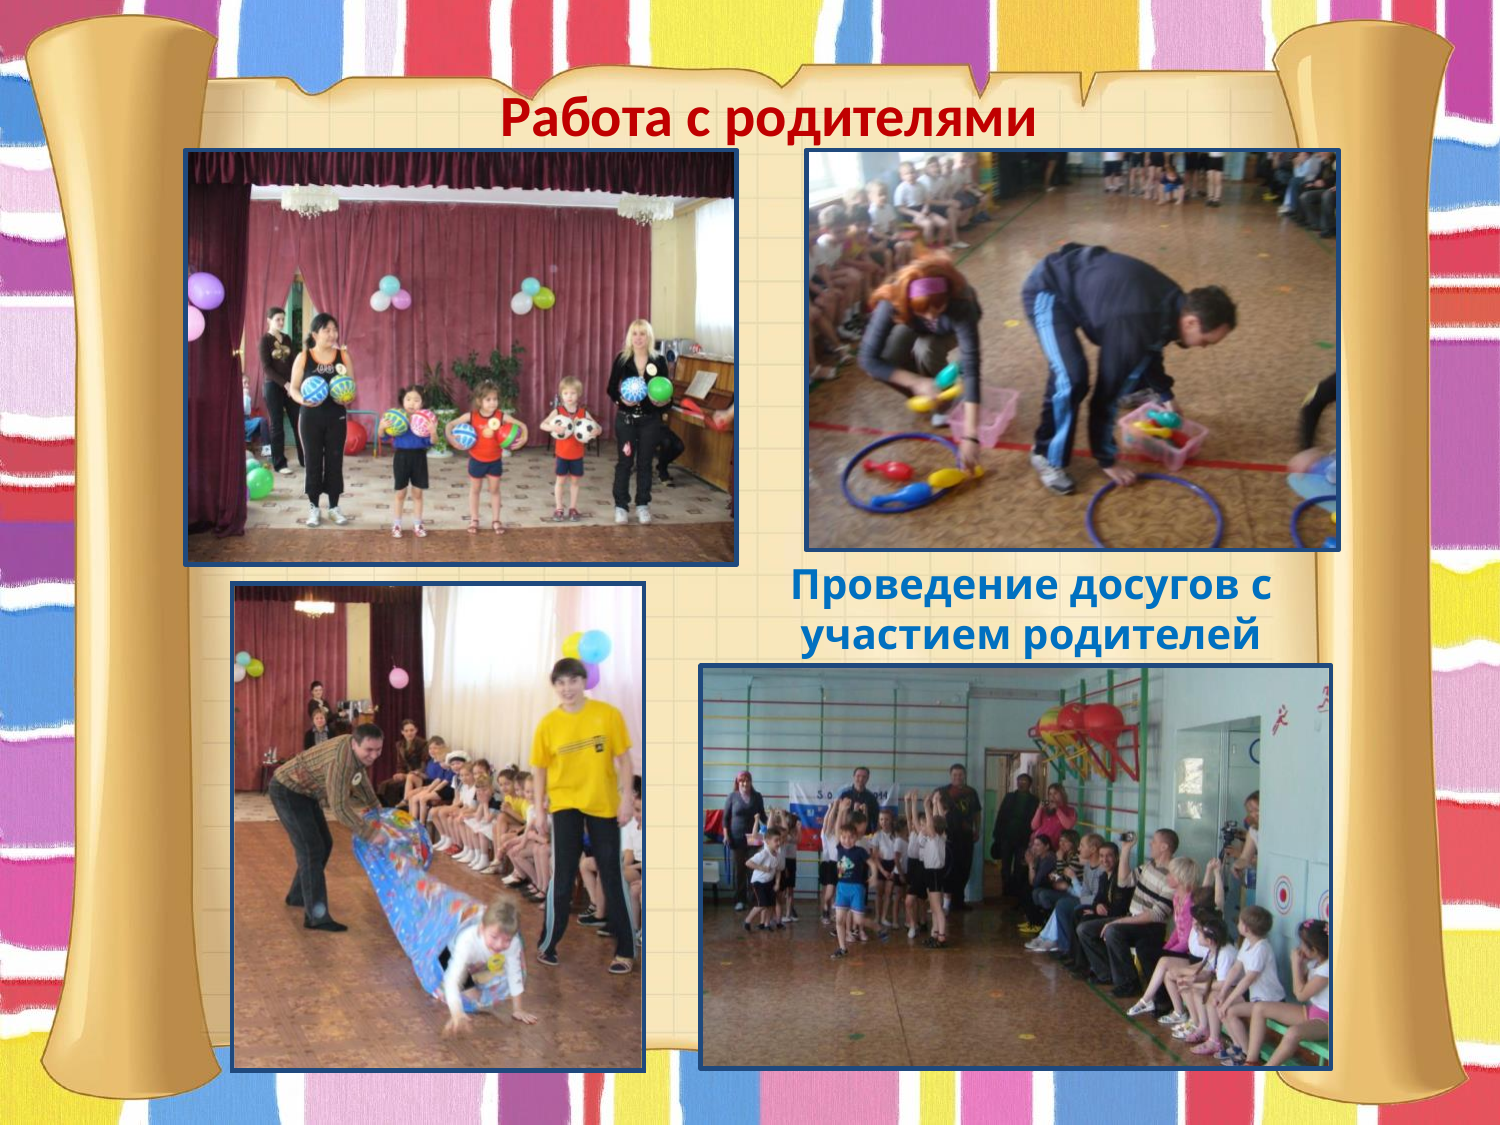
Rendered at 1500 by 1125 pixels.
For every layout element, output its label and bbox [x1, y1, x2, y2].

picture [808, 152, 1337, 549]
picture [187, 152, 735, 563]
list [0, 0, 1500, 1125]
picture [702, 667, 1330, 1067]
picture [234, 585, 642, 1069]
